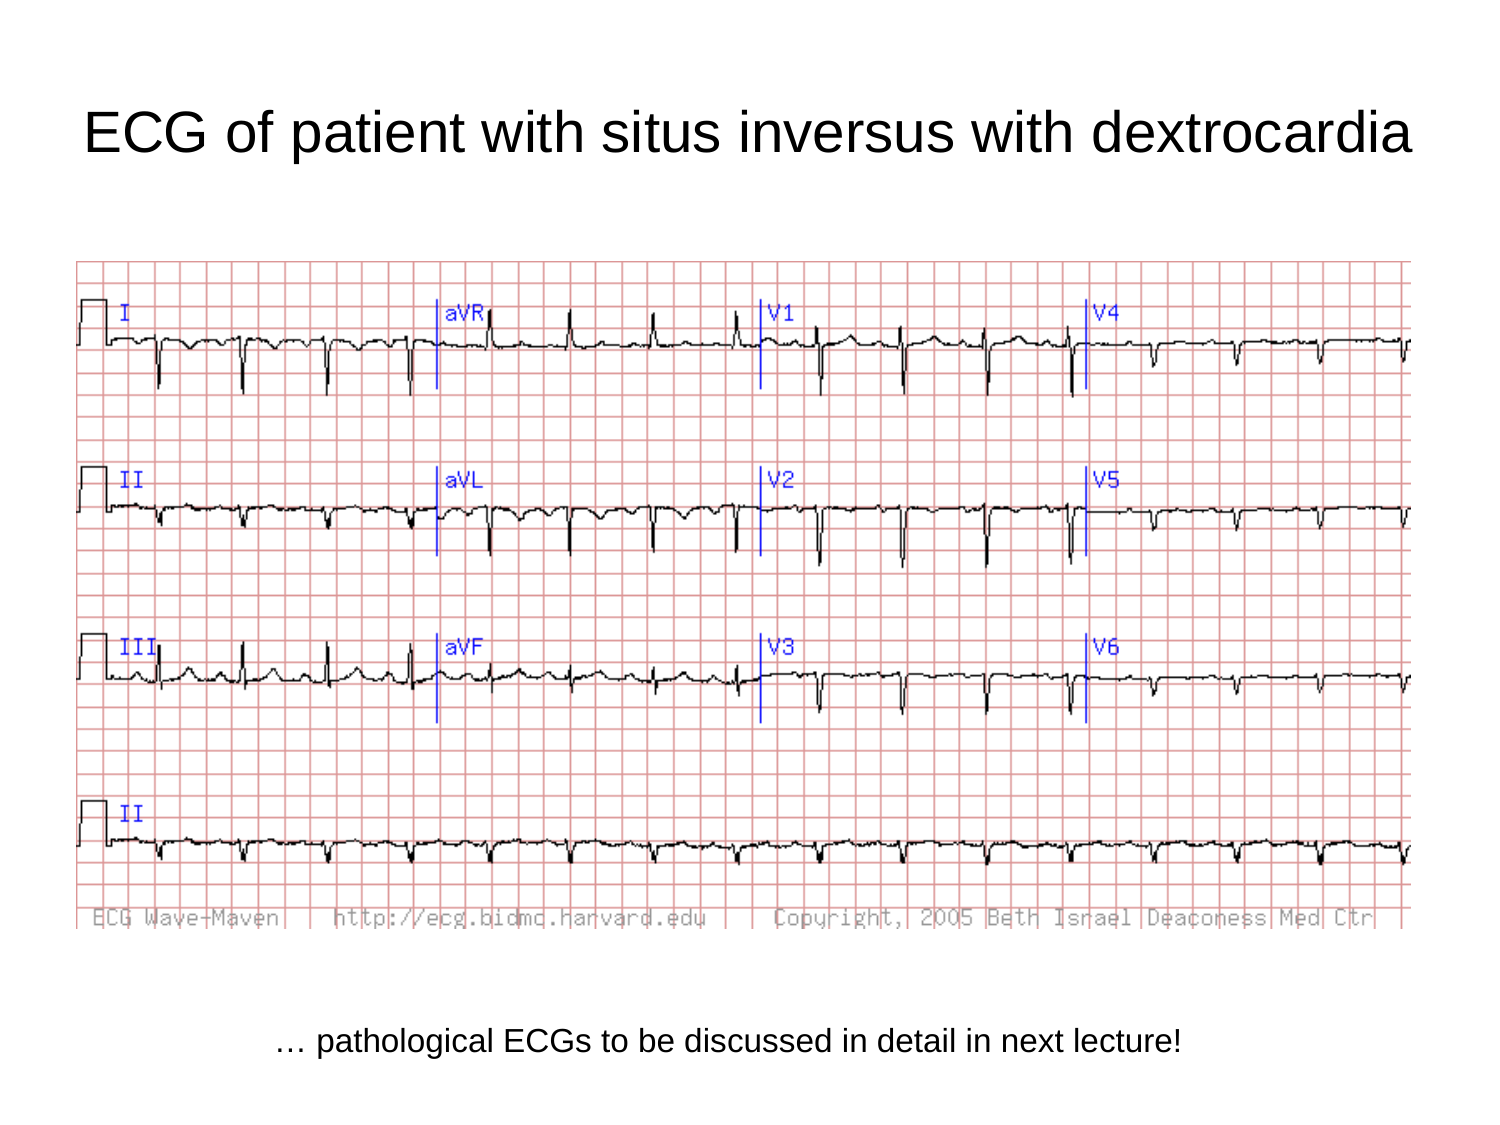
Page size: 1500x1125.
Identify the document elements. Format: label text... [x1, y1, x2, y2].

text_box ECG of patient with situs inversus with dextrocardia [68, 86, 1430, 172]
text_box … pathological ECGs to be discussed in detail in next lecture! [259, 1011, 1240, 1066]
picture [76, 261, 1411, 929]
